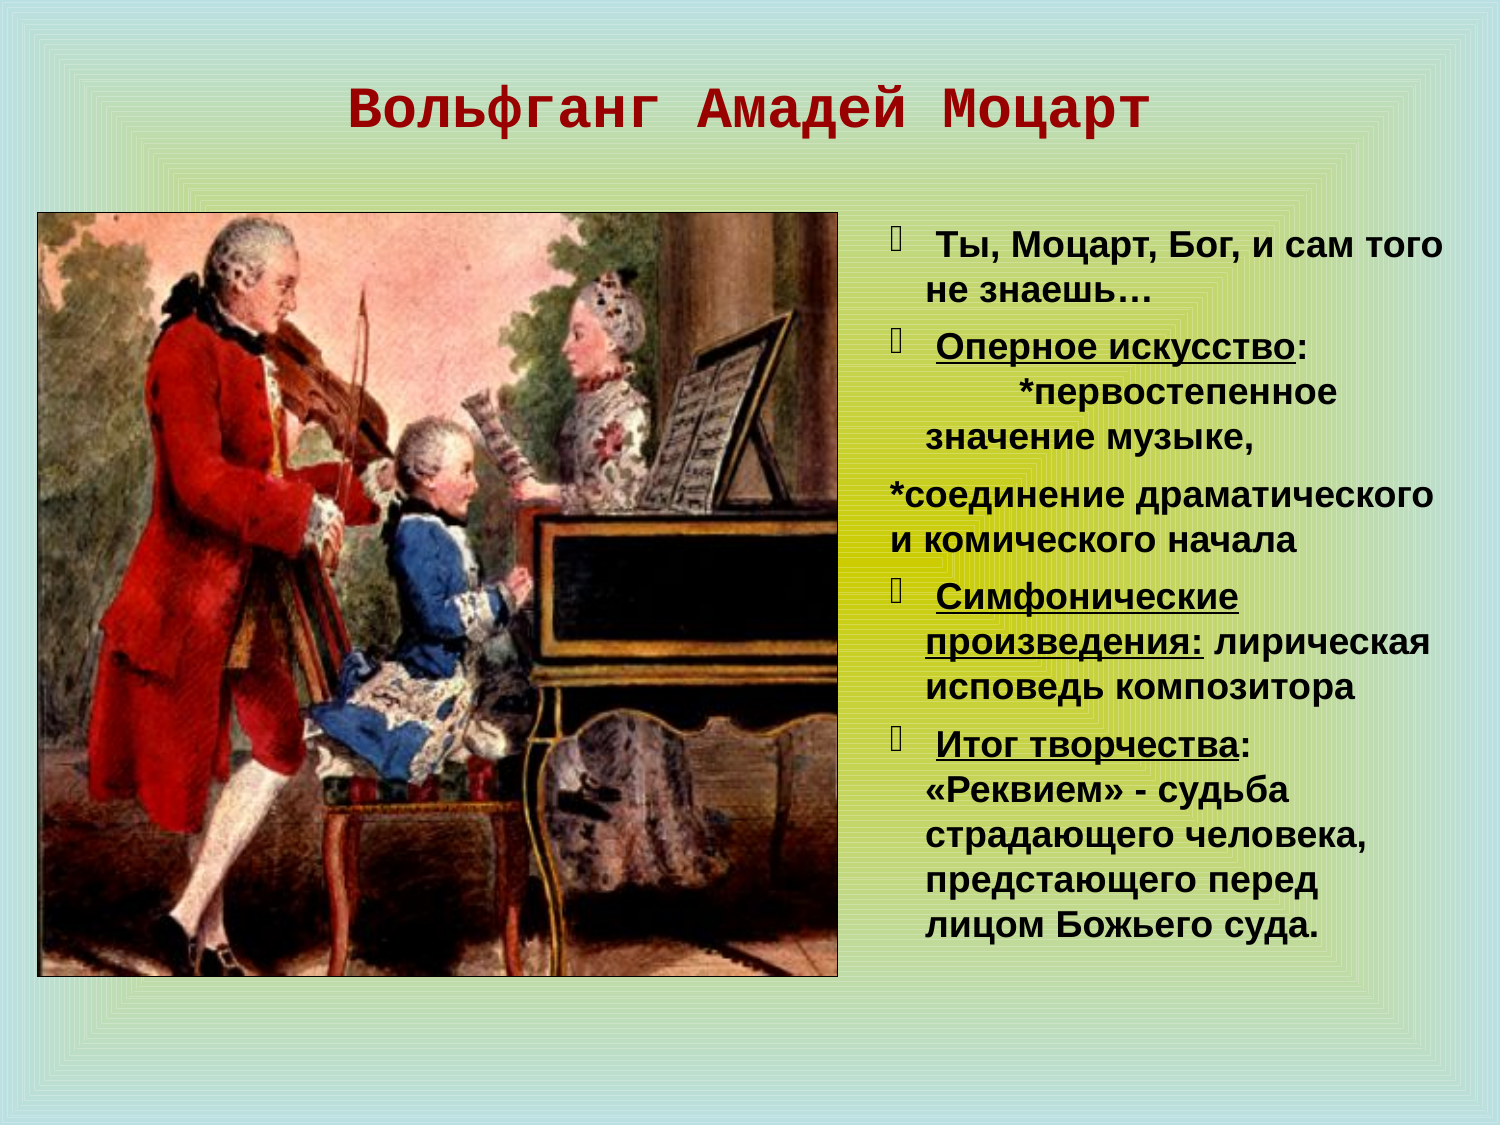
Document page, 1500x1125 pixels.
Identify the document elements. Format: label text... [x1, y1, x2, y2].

title Вольфганг Амадей Моцарт [74, 44, 1426, 163]
picture [37, 212, 838, 977]
text_box Ты, Моцарт, Бог, и сам того не знаешь… Оперное искусство: *первостепенное значение музыке, *соединение драматического и комического начала Симфонические произведения: лирическая исповедь композитора Итог творчества: «Реквием» - судьба страдающего человека, предстающего перед лицом Божьего суда. [874, 212, 1463, 953]
